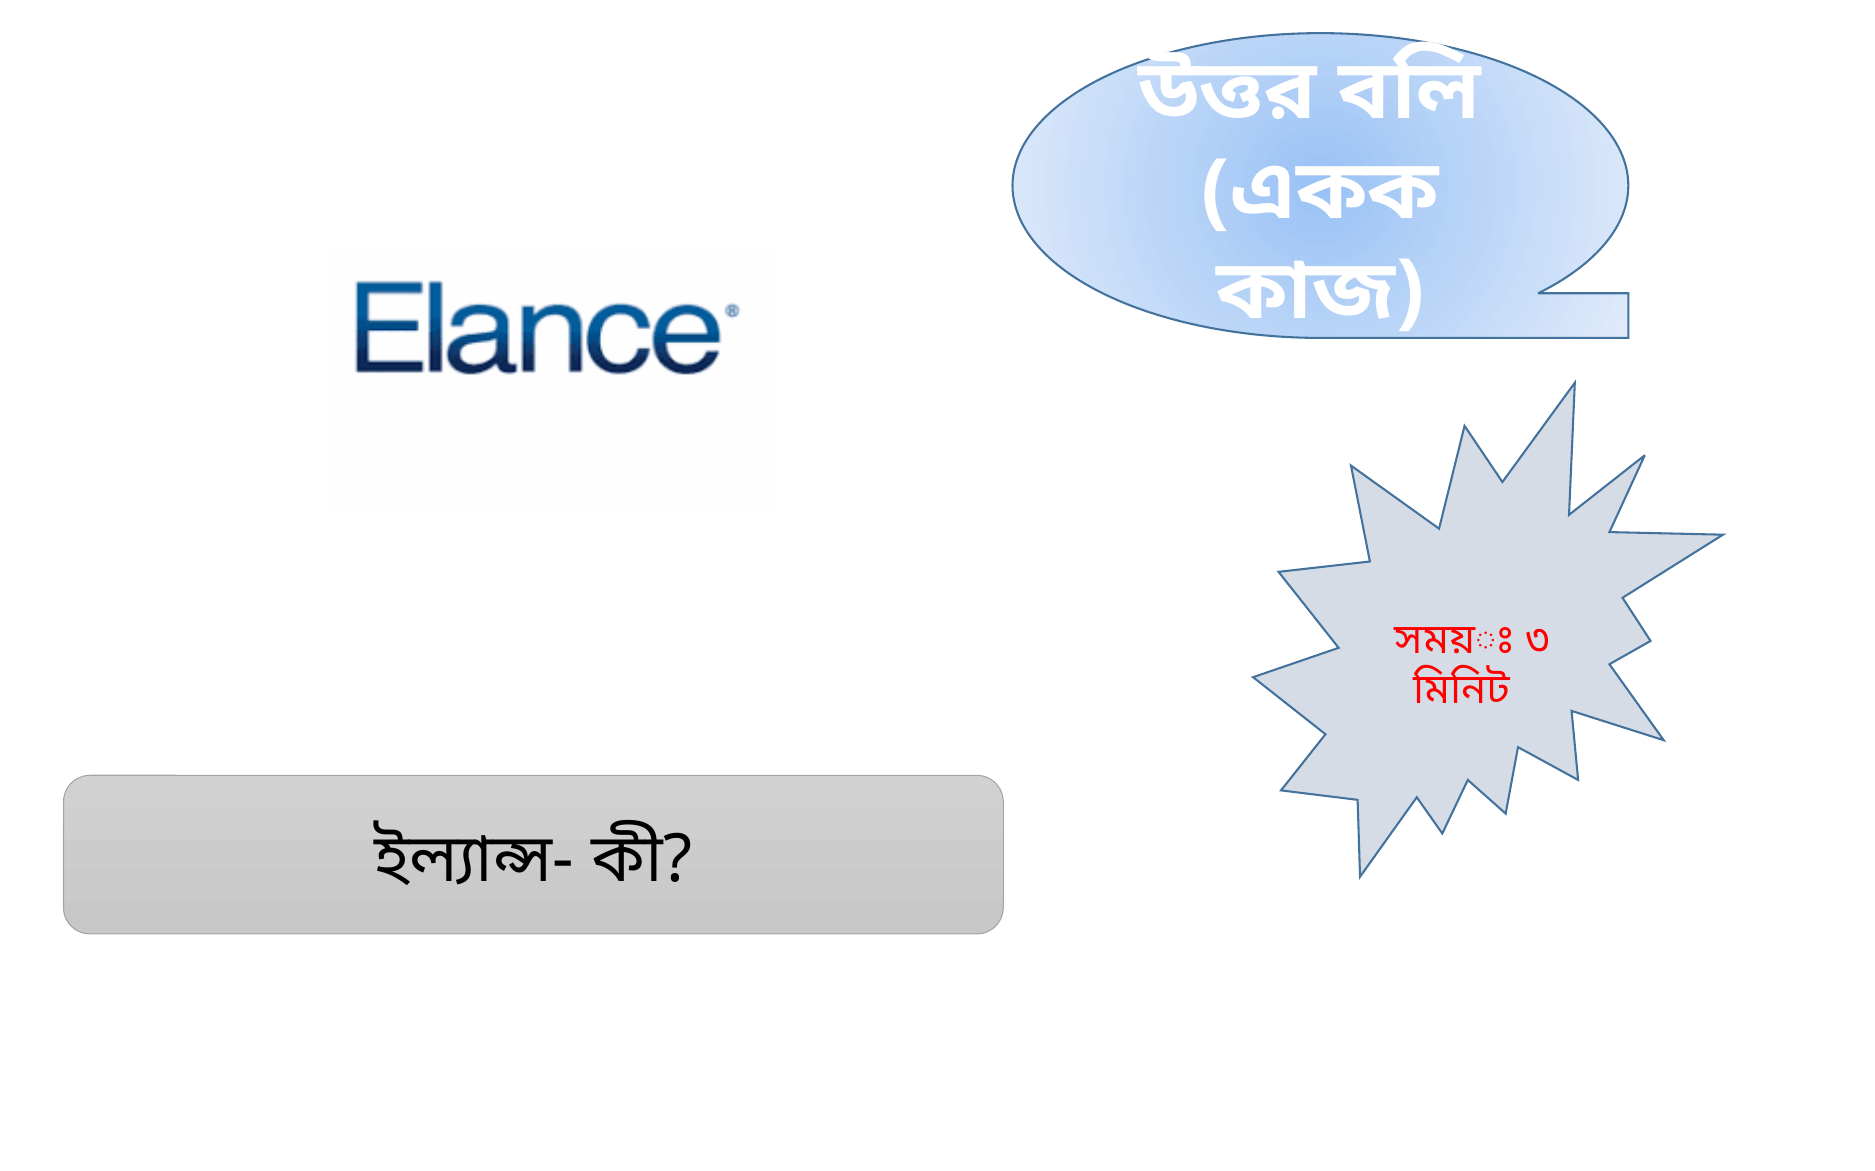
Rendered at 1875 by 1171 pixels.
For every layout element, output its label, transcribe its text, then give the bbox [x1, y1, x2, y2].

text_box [1253, 382, 1723, 877]
text_box ইল্যান্স- কী? [62, 774, 1004, 935]
text_box উত্তর বলি (একক কাজ) [1011, 32, 1630, 339]
picture [330, 159, 775, 604]
